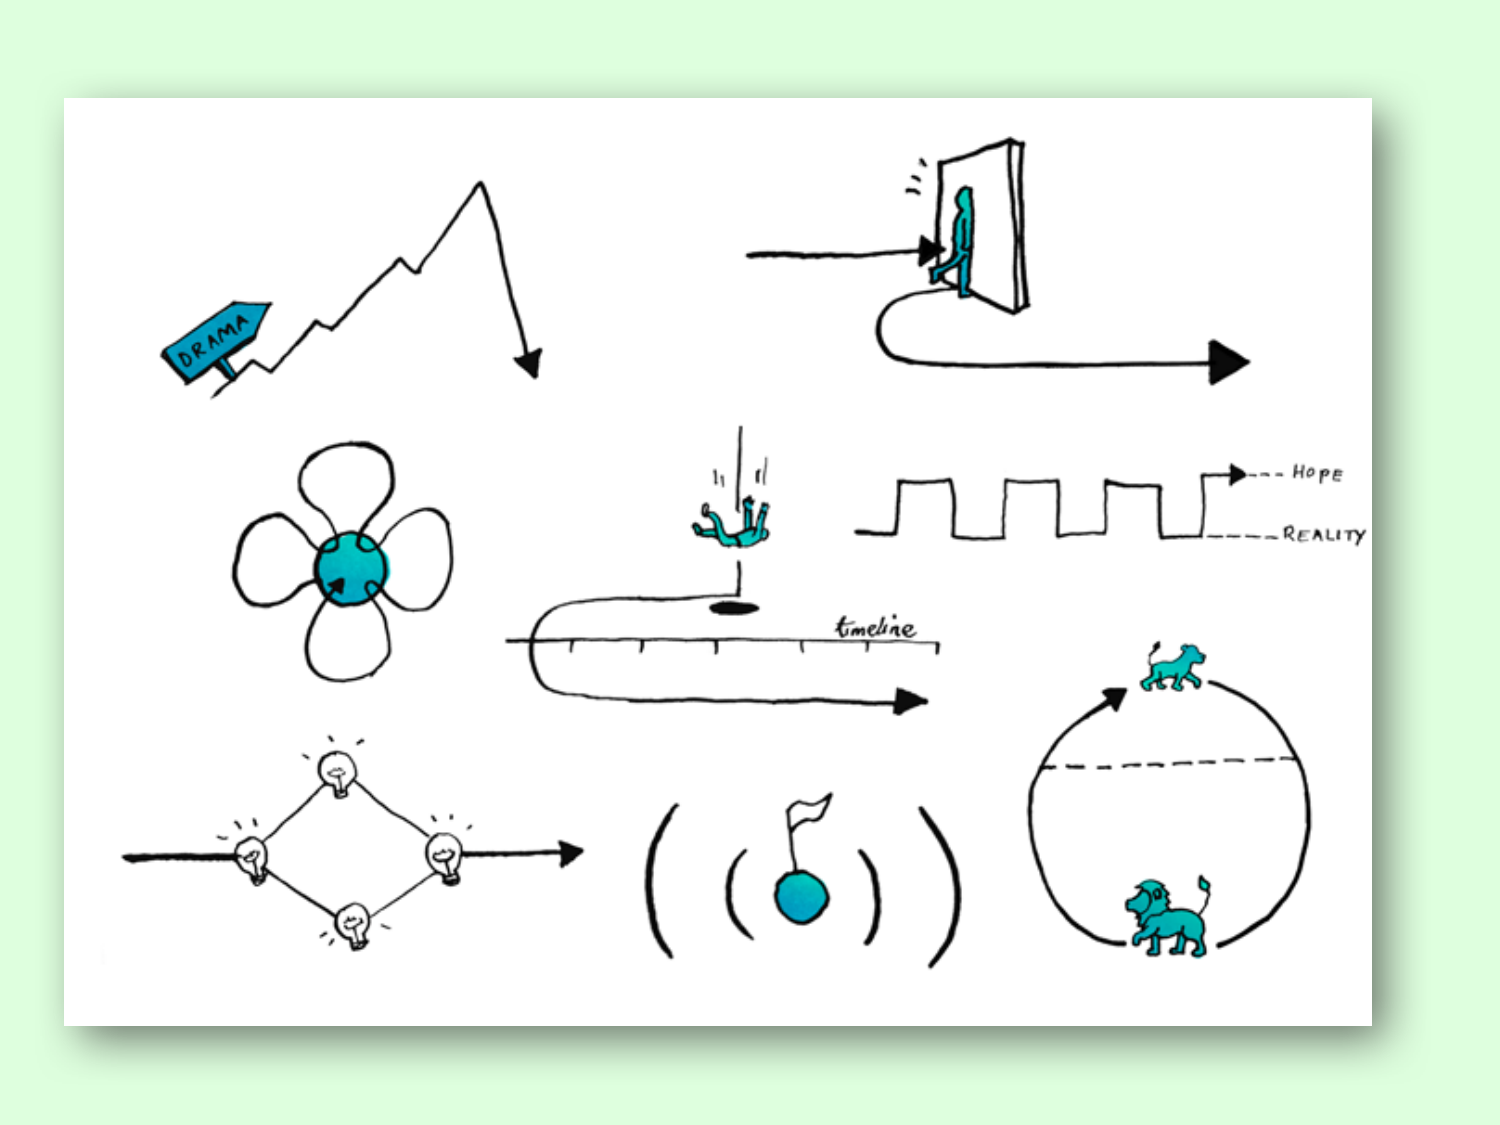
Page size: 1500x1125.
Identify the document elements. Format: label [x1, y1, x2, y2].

list [64, 98, 1372, 1027]
